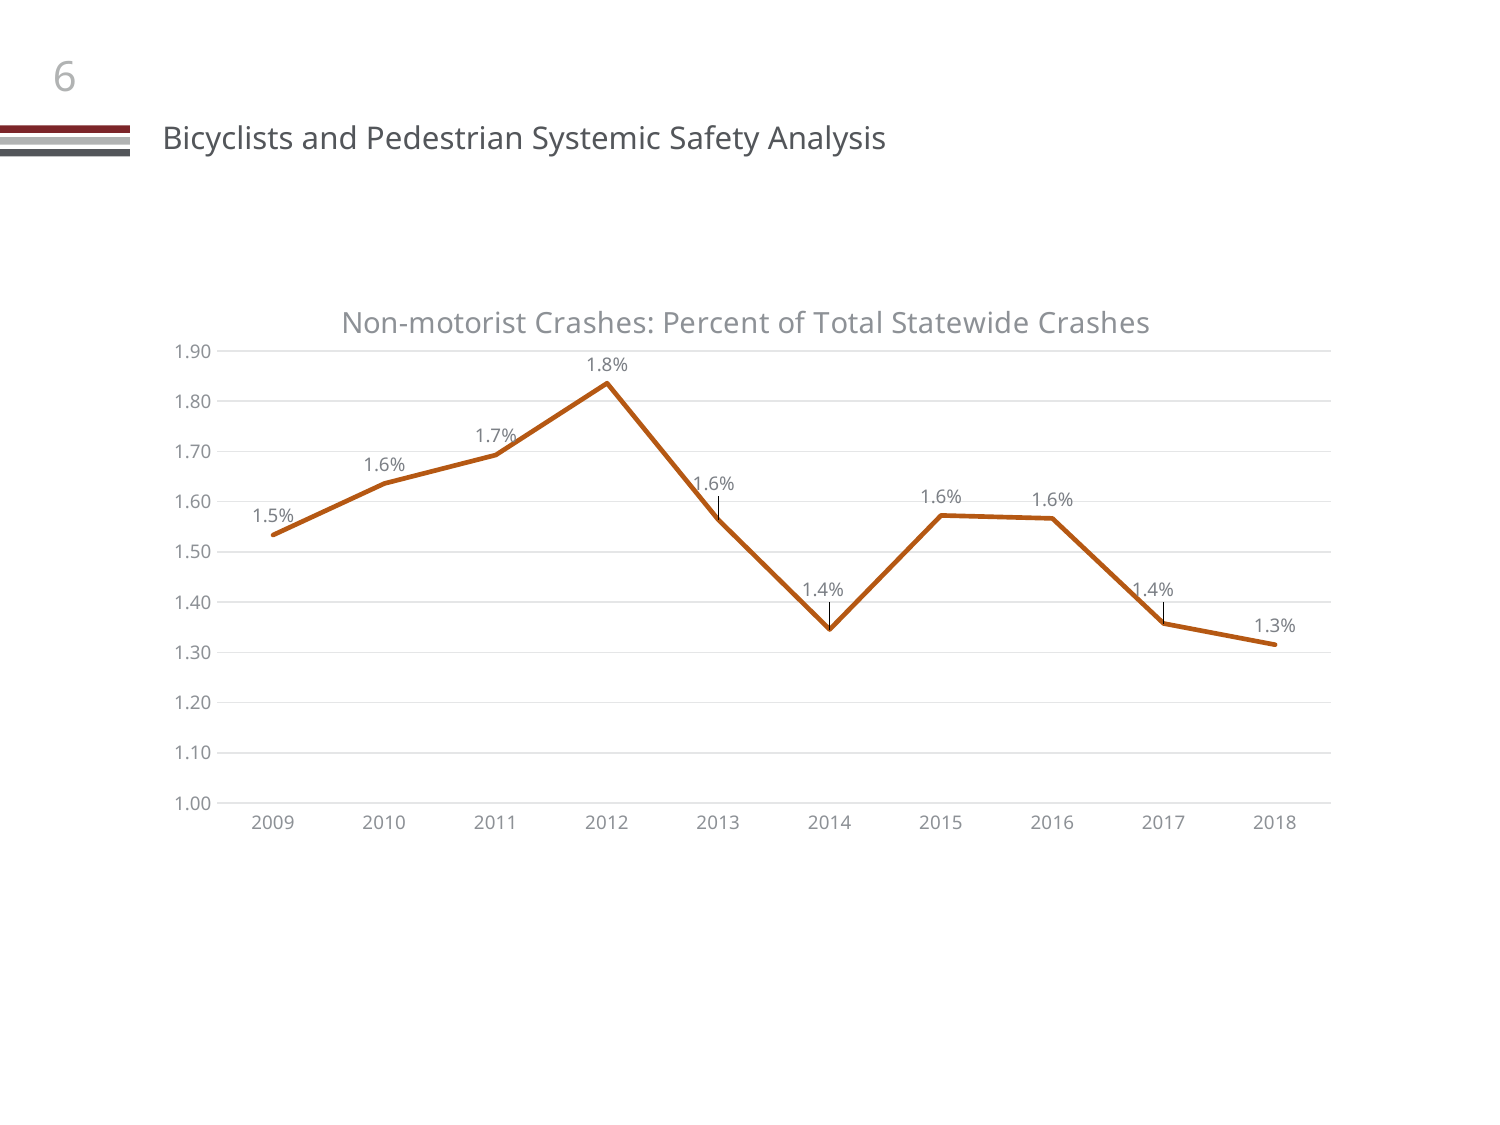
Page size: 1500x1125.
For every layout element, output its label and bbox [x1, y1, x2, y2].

chart [147, 272, 1353, 853]
